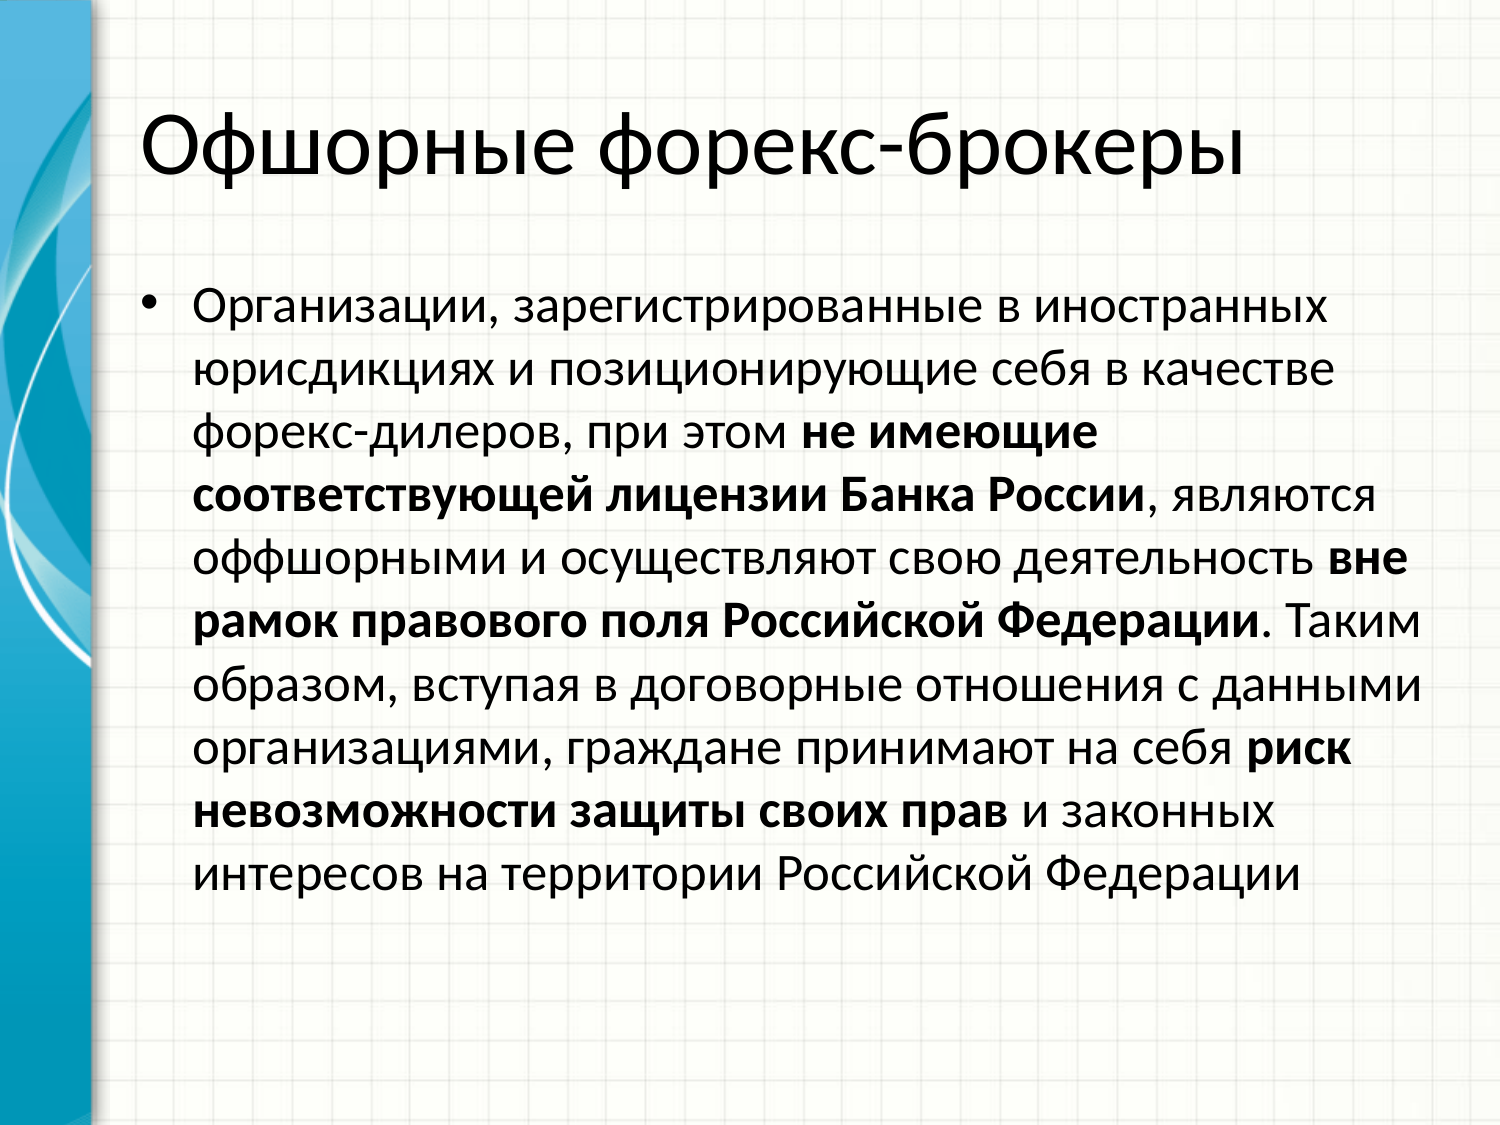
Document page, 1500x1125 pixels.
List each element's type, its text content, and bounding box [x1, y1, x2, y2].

title Офшорные форекс-брокеры [125, 44, 1450, 232]
list Организации, зарегистрированные в иностранных юрисдикциях и позиционирующие себя в качестве форекс-дилеров, при этом не имеющие соответствующей лицензии Банка России, являются оффшорными и осуществляют свою деятельность вне рамок правового поля Российской Федерации. Таким образом, вступая в договорные отношения с данными организациями, граждане принимают на себя риск невозможности защиты своих прав и законных интересов на территории Российской Федерации [125, 261, 1450, 967]
picture [0, 0, 1500, 1125]
